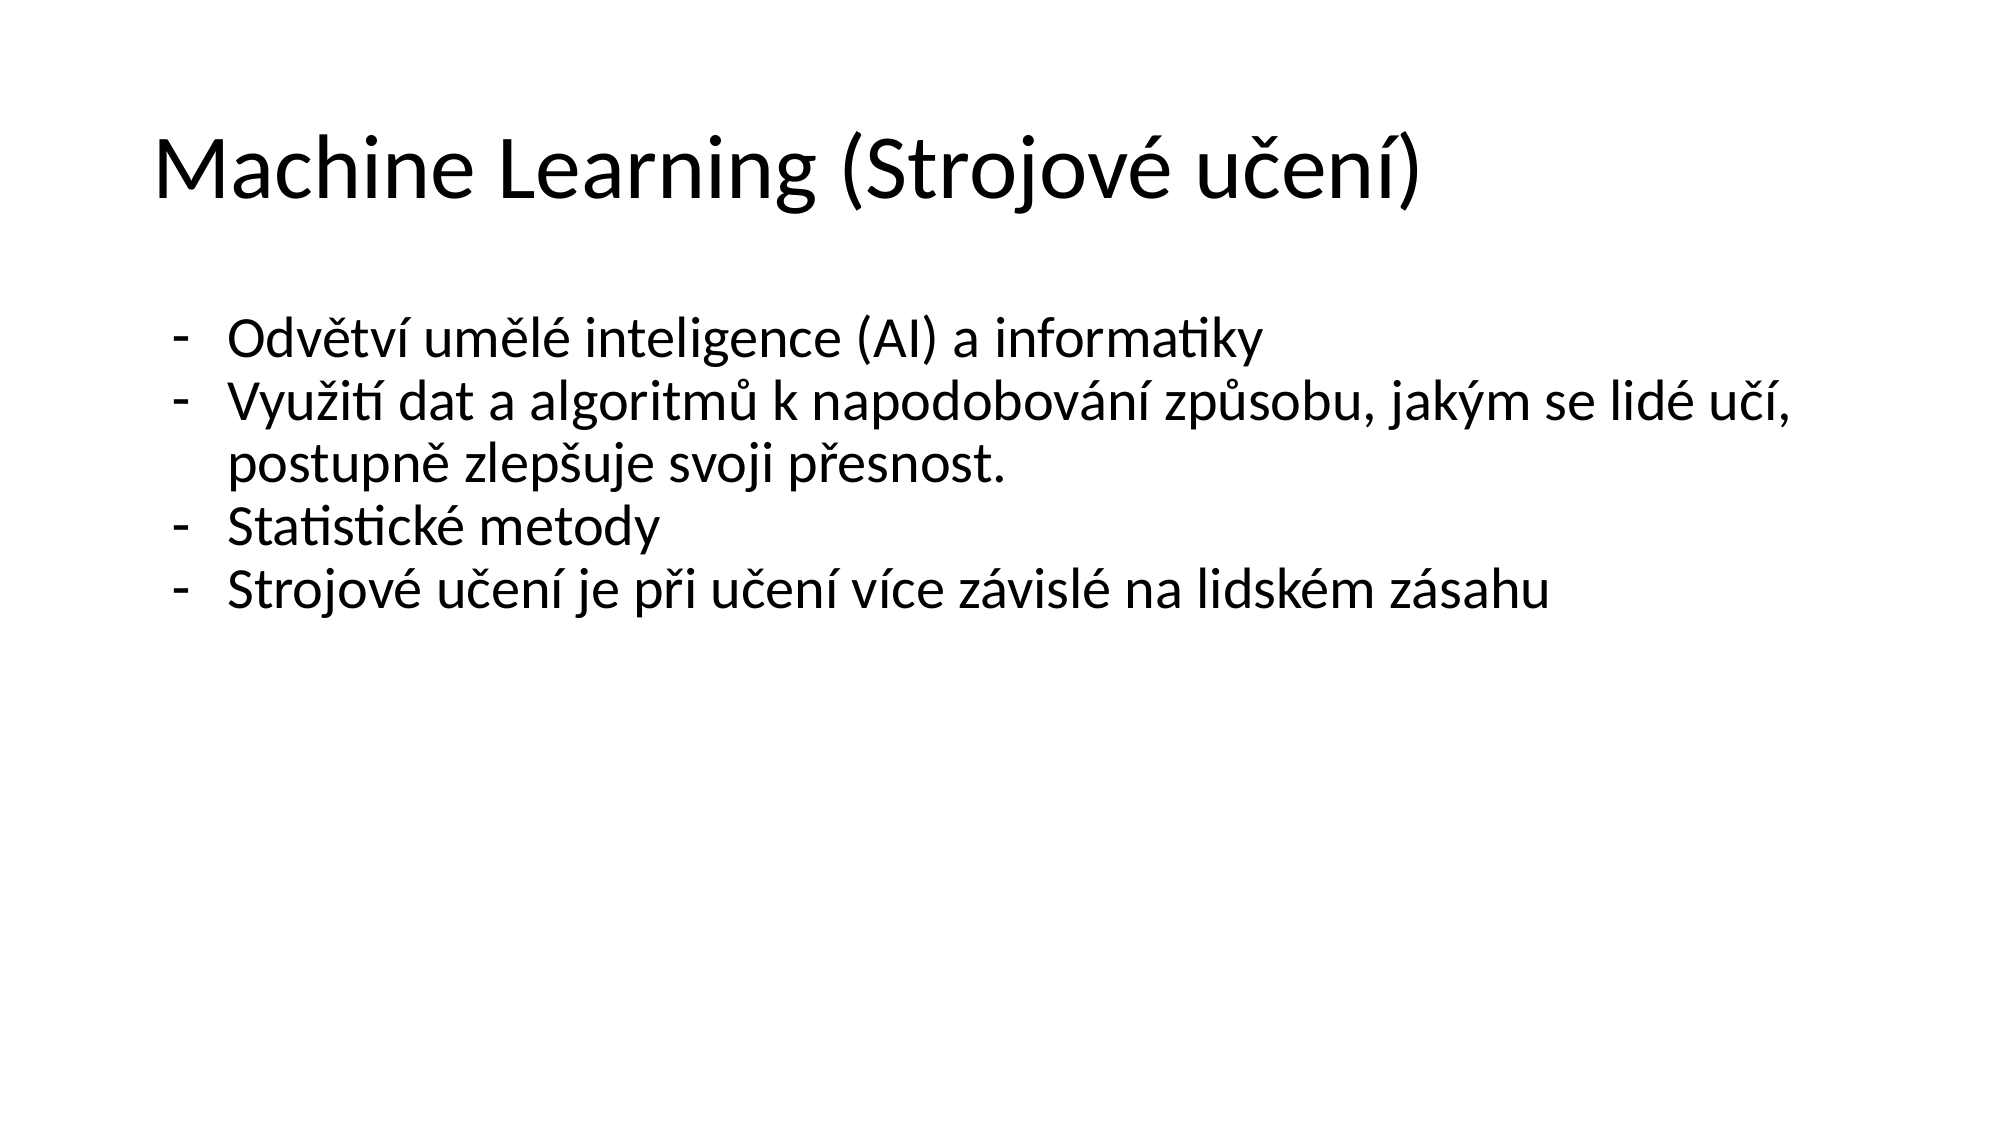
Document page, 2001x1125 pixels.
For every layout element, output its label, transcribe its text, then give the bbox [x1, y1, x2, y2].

list Odvětví umělé inteligence (AI) a informatiky Využití dat a algoritmů k napodobování způsobu, jakým se lidé učí, postupně zlepšuje svoji přesnost. Statistické metody Strojové učení je při učení více závislé na lidském zásahu [137, 299, 1863, 1014]
title Machine Learning (Strojové učení) [137, 59, 1863, 278]
